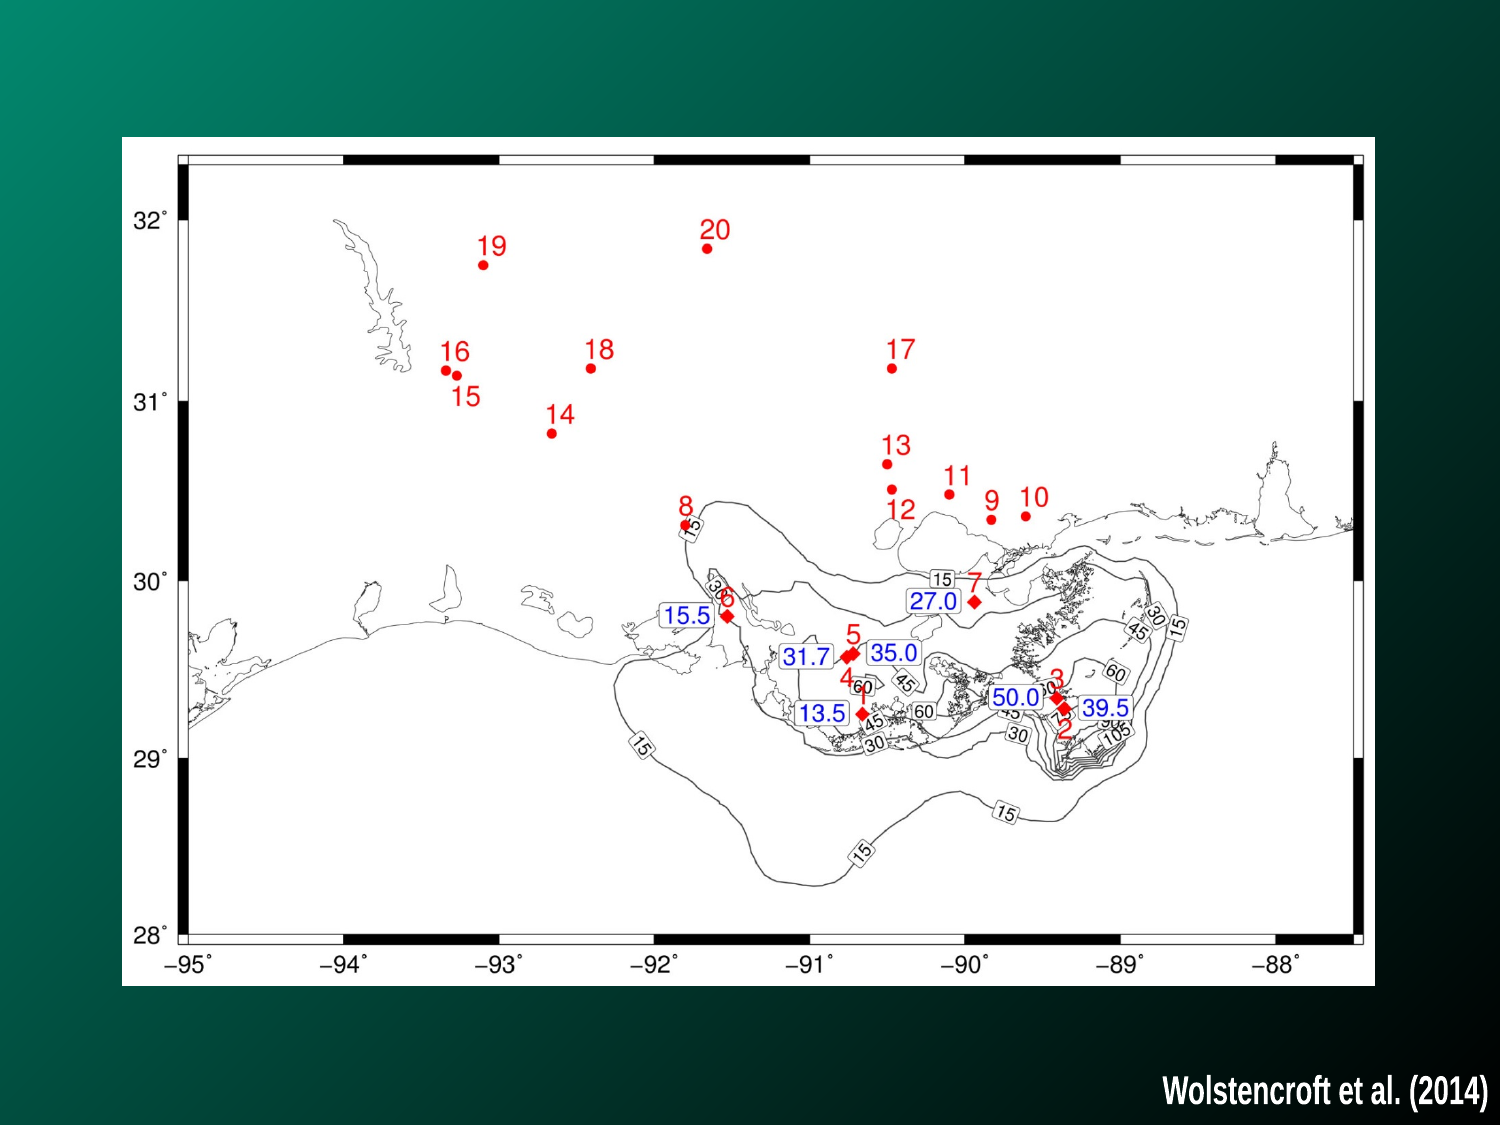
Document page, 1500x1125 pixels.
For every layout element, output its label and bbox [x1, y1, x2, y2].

picture [121, 137, 1376, 986]
